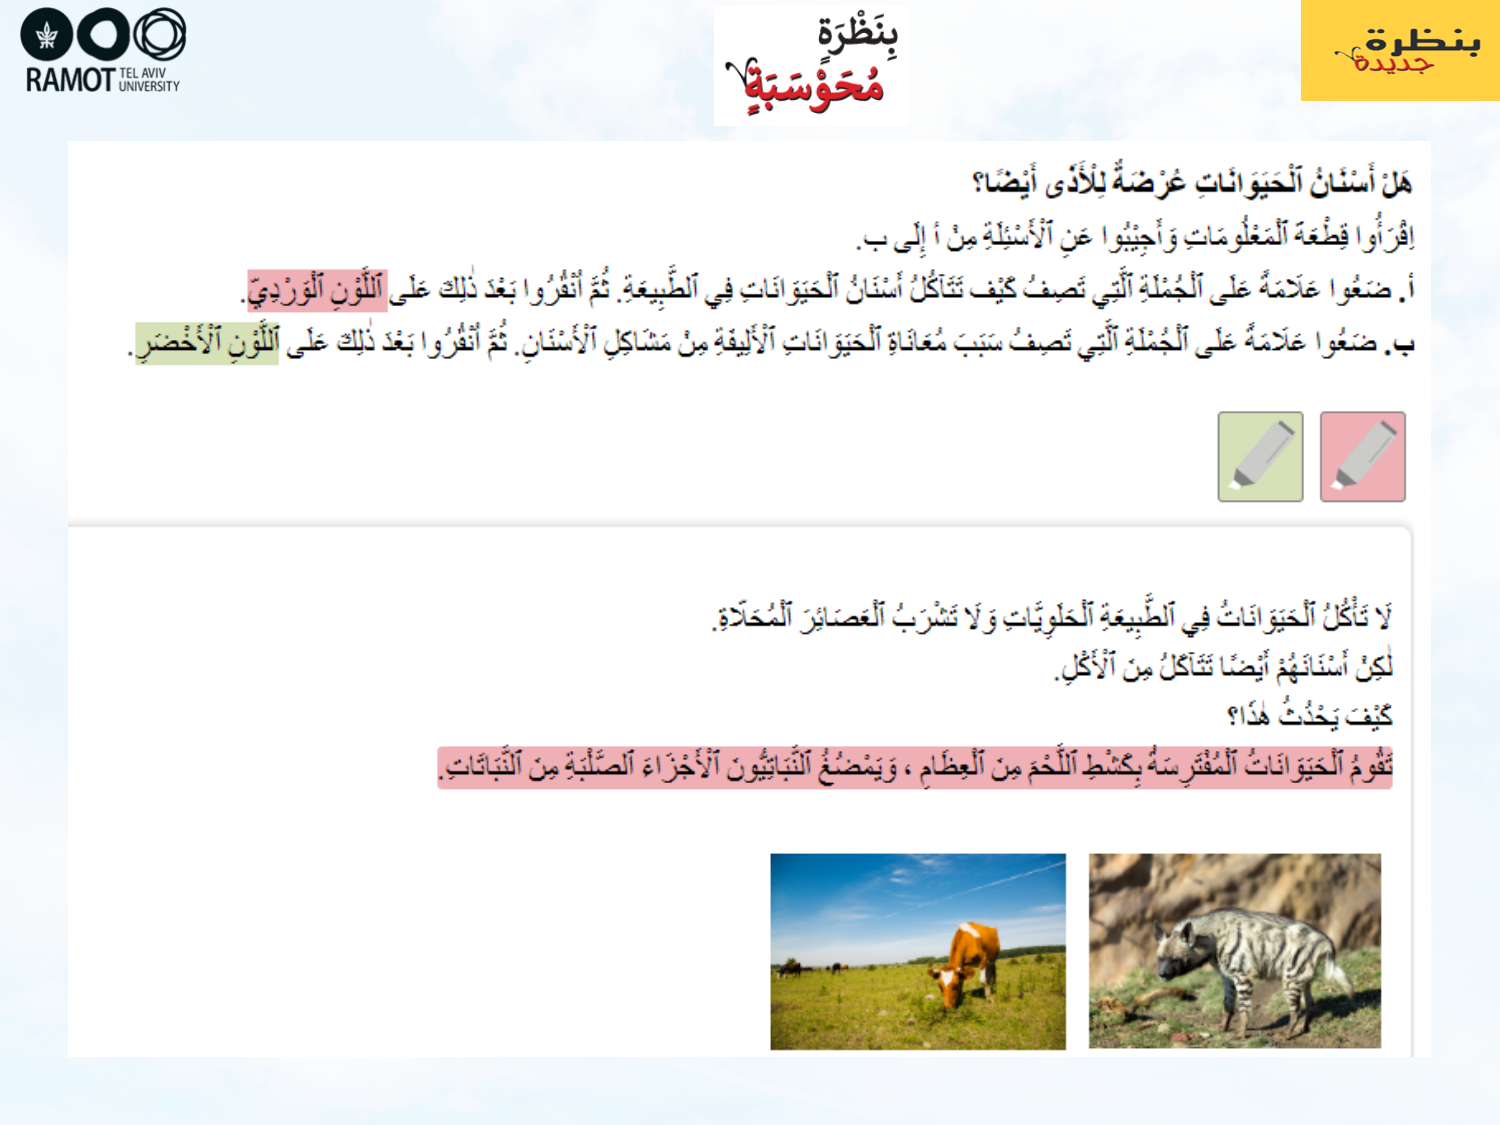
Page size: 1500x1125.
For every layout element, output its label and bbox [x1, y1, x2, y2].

picture [1301, 0, 1500, 101]
picture [714, 6, 910, 126]
picture [12, 0, 195, 101]
picture [68, 141, 1431, 1057]
